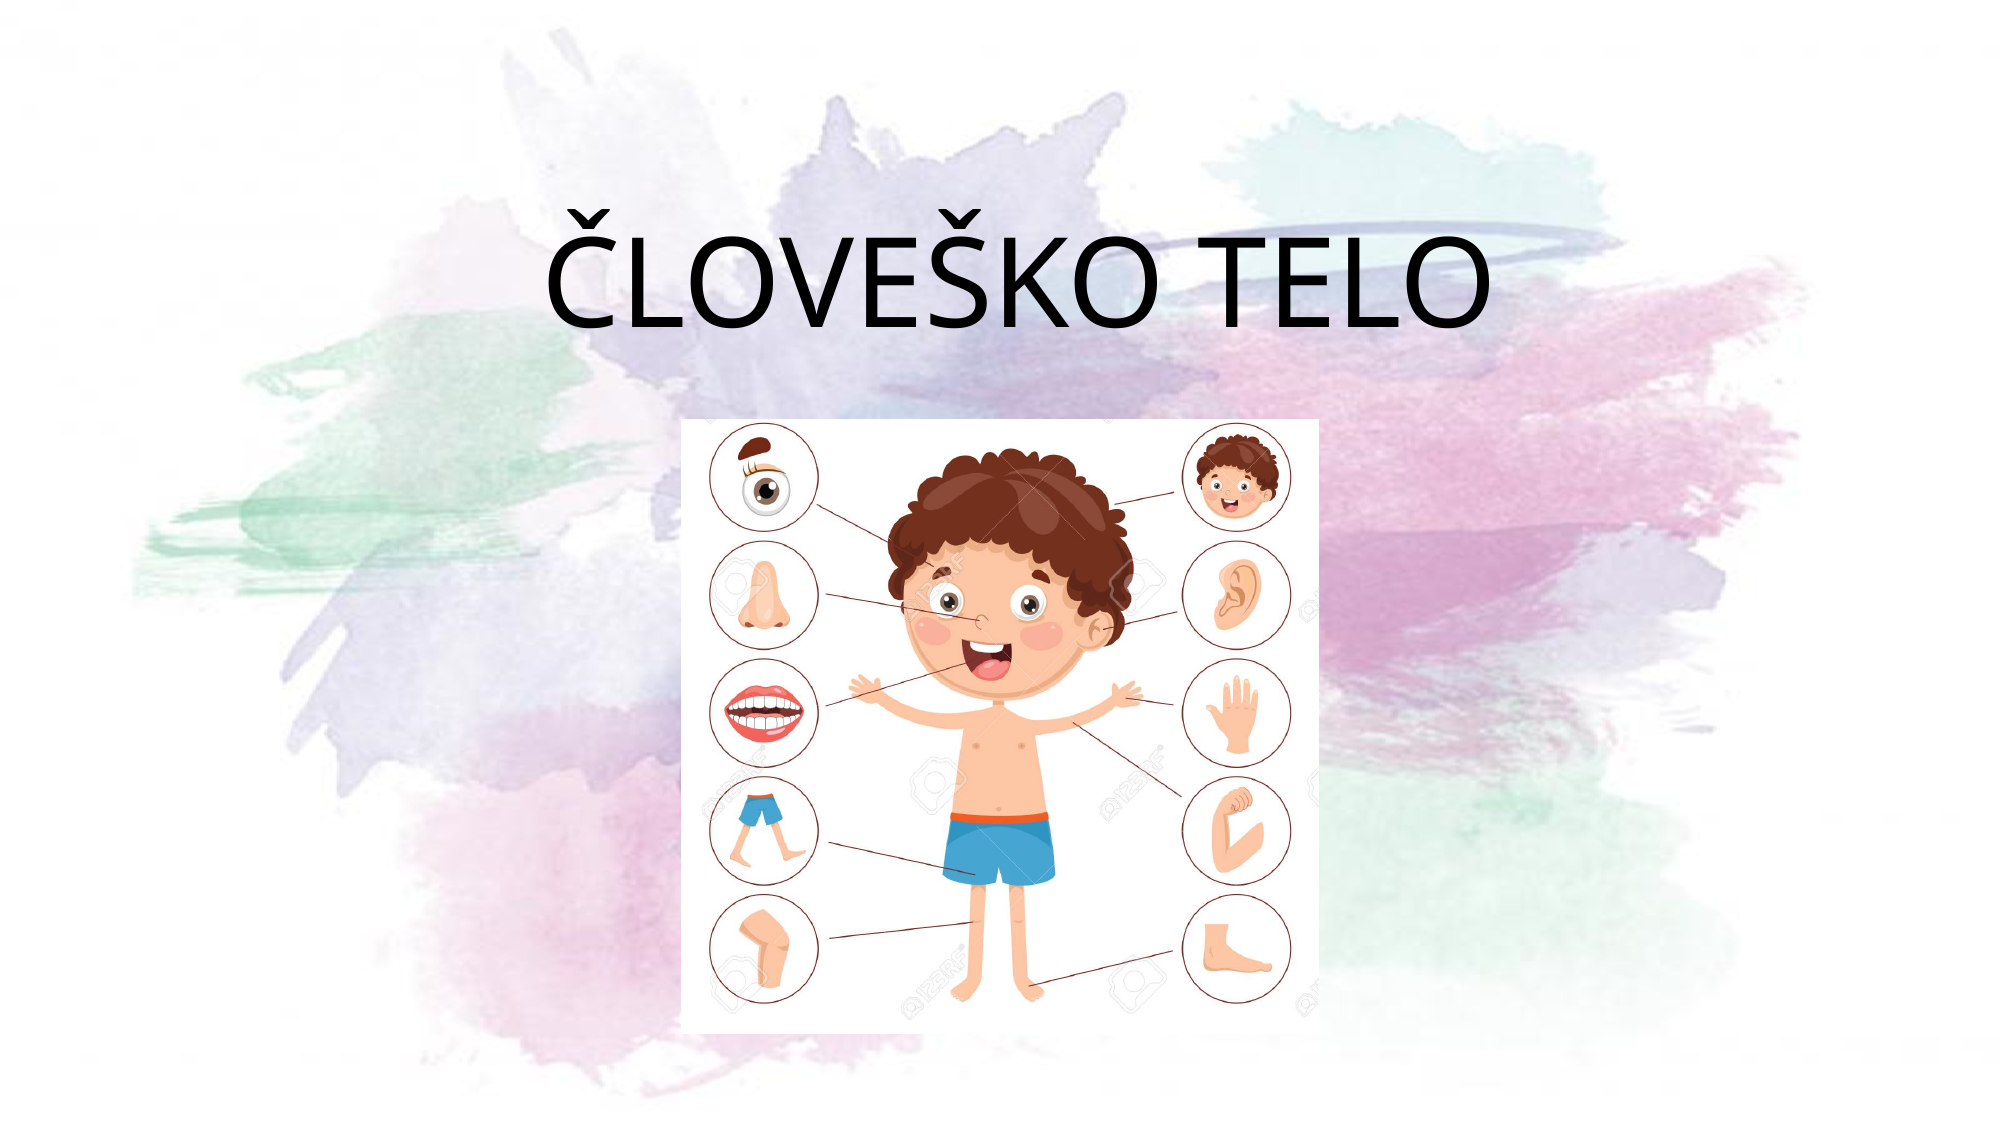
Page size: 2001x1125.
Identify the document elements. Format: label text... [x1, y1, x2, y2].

picture [0, 0, 2001, 1125]
title ČLOVEŠKO TELO [269, 0, 1770, 362]
